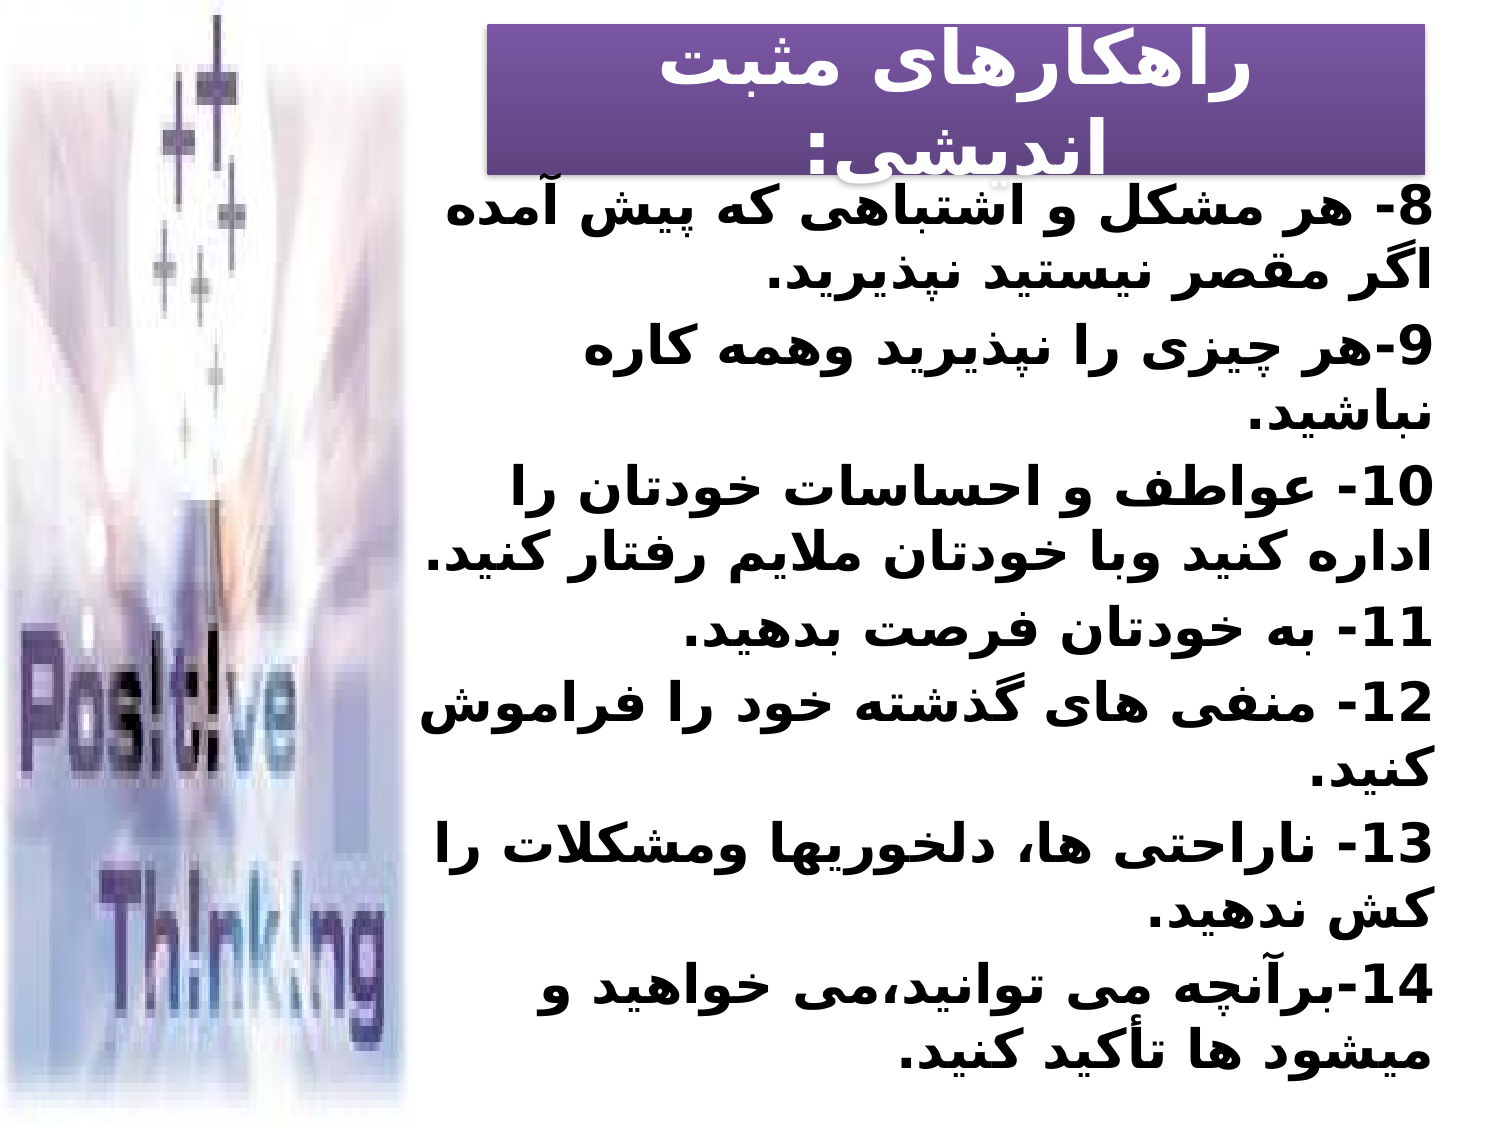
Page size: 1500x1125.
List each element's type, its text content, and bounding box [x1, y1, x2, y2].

title راهکارهای مثبت اندیشی: [487, 24, 1425, 162]
list 8- هر مشکل و اشتباهی که پیش آمده اگر مقصر نیستید نپذیرید. 9-هر چیزی را نپذیرید وهمه کاره نباشید. 10- عواطف و احساسات خودتان را اداره کنید وبا خودتان ملایم رفتار کنید. 11- به خودتان فرصت بدهید. 12- منفی های گذشته خود را فراموش کنید. 13- ناراحتی ها، دلخوریها ومشکلات را کش ندهید. 14-برآنچه می توانید،می خواهید و میشود ها تأکید کنید. [416, 162, 1450, 1100]
picture [0, 0, 413, 1125]
